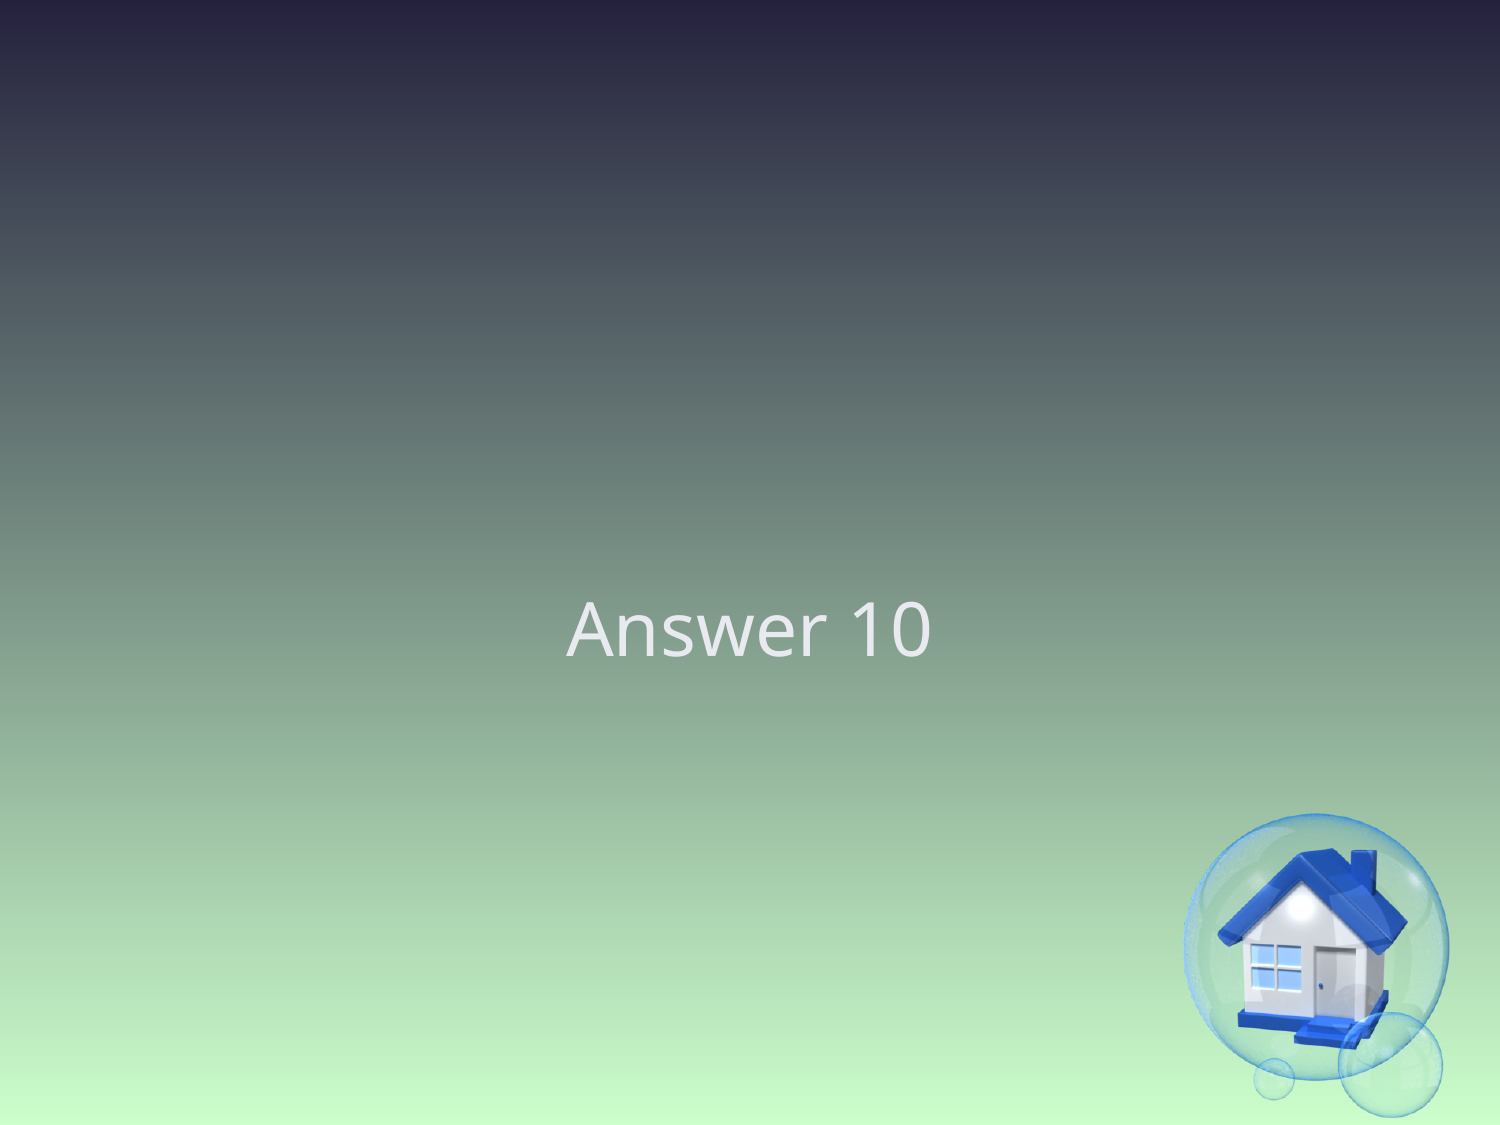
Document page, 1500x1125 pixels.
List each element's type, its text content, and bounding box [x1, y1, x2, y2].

subtitle Answer 10 [225, 282, 1275, 925]
picture [1176, 809, 1454, 1125]
